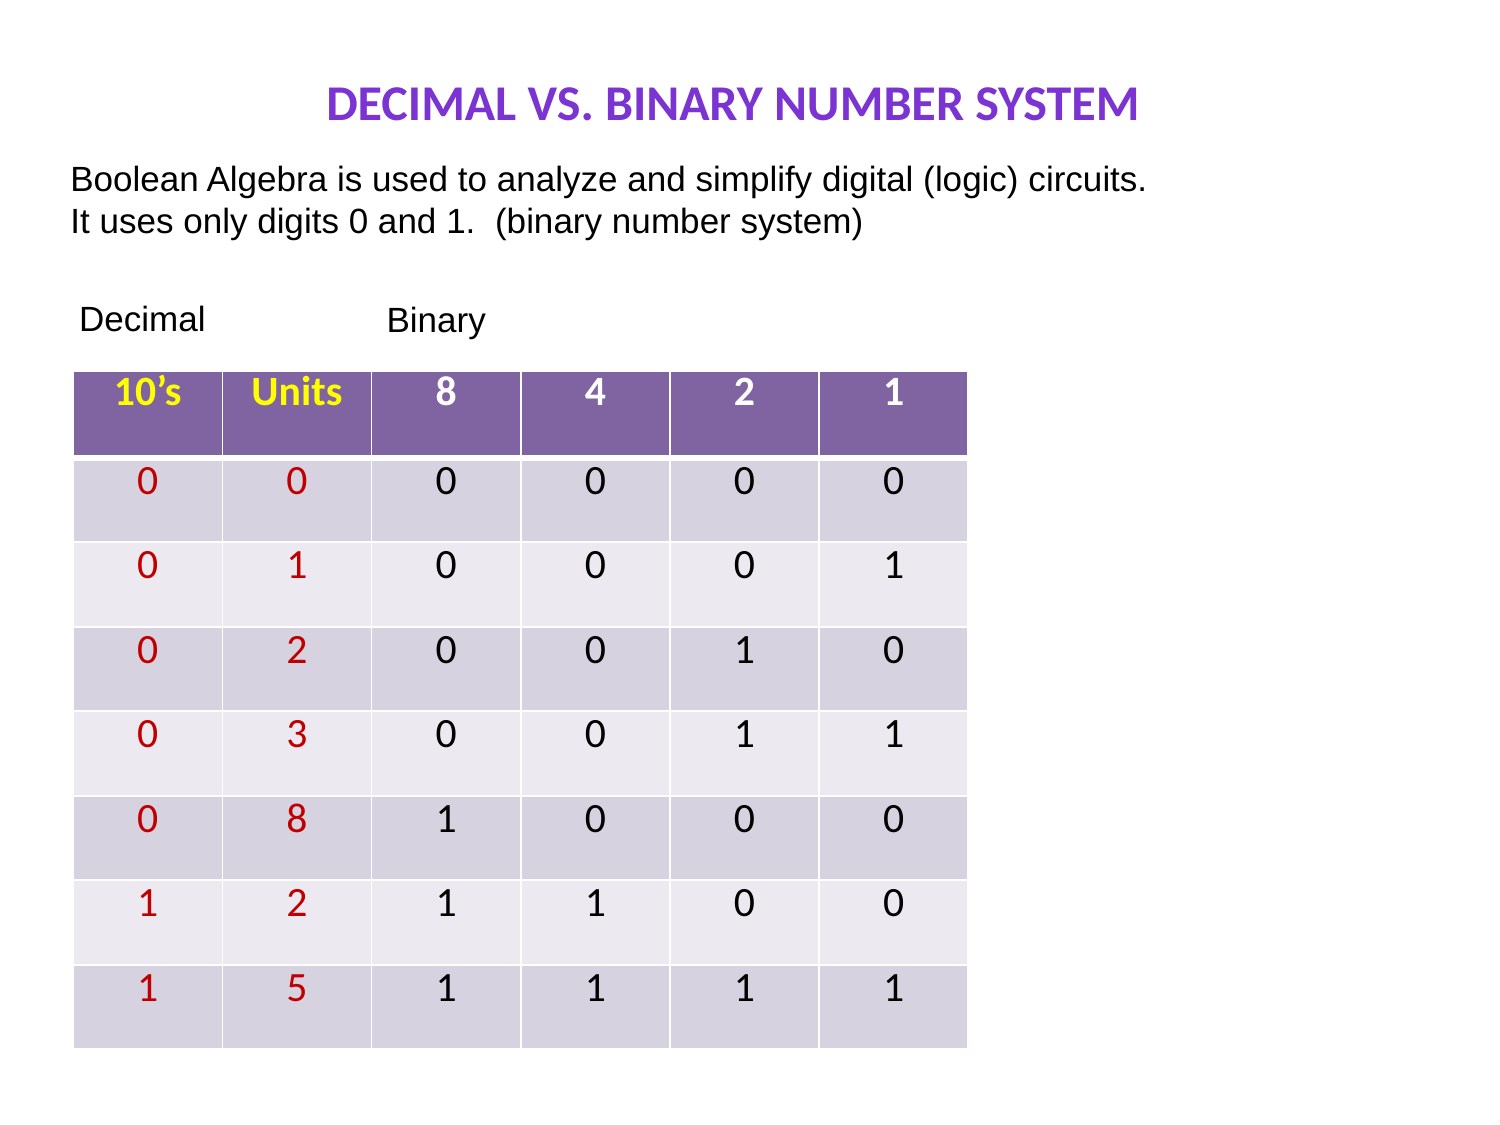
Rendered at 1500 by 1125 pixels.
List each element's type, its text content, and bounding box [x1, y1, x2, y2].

table_cell 0 [820, 797, 967, 879]
table_cell 1 [74, 966, 222, 1048]
table_cell 0 [522, 543, 669, 626]
table_cell 1 [372, 797, 520, 879]
text_box Boolean Algebra is used to analyze and simplify digital (logic) circuits. It uses only digits 0 and 1. (binary number system) [55, 149, 1295, 249]
table_cell 1 [372, 966, 520, 1048]
table_cell 0 [372, 543, 520, 626]
table_cell 0 [671, 881, 818, 964]
text_box Binary [371, 289, 583, 347]
table_cell 0 [671, 461, 818, 541]
table_cell 0 [671, 543, 818, 626]
table_cell 5 [223, 966, 371, 1048]
table_cell 1 [671, 966, 818, 1048]
table_cell 0 [522, 712, 669, 795]
table_cell 0 [820, 628, 967, 710]
table_cell 1 [372, 881, 520, 964]
table_cell 0 [372, 461, 520, 541]
text_box Decimal vs. Binary Number System [91, 62, 1375, 138]
table_header 8 [372, 372, 520, 455]
table_cell 0 [74, 461, 222, 541]
table_cell 8 [223, 797, 371, 879]
table_cell 2 [223, 881, 371, 964]
table_cell 3 [223, 712, 371, 795]
table_cell 1 [671, 712, 818, 795]
table_cell 0 [522, 461, 669, 541]
table_cell 1 [522, 881, 669, 964]
table_header Units [223, 372, 371, 455]
table_cell 1 [671, 628, 818, 710]
table_header 1 [820, 372, 967, 455]
table_header 2 [671, 372, 818, 455]
table_cell 0 [820, 461, 967, 541]
table_header 4 [522, 372, 669, 455]
table_cell 0 [372, 712, 520, 795]
table_cell 1 [820, 712, 967, 795]
text_box Decimal [64, 289, 276, 347]
table_cell 0 [223, 461, 371, 541]
table_cell 0 [522, 797, 669, 879]
table_cell 1 [223, 543, 371, 626]
table_cell 0 [522, 628, 669, 710]
table_cell 0 [820, 881, 967, 964]
table_cell 1 [74, 881, 222, 964]
table_header 10’s [74, 372, 222, 455]
table_cell 0 [671, 797, 818, 879]
table_cell 0 [74, 543, 222, 626]
table_cell 0 [74, 797, 222, 879]
table_cell 0 [74, 628, 222, 710]
table_cell 2 [223, 628, 371, 710]
table_cell 0 [74, 712, 222, 795]
table_cell 0 [372, 628, 520, 710]
table_cell 1 [522, 966, 669, 1048]
table_cell 1 [820, 966, 967, 1048]
table_cell 1 [820, 543, 967, 626]
